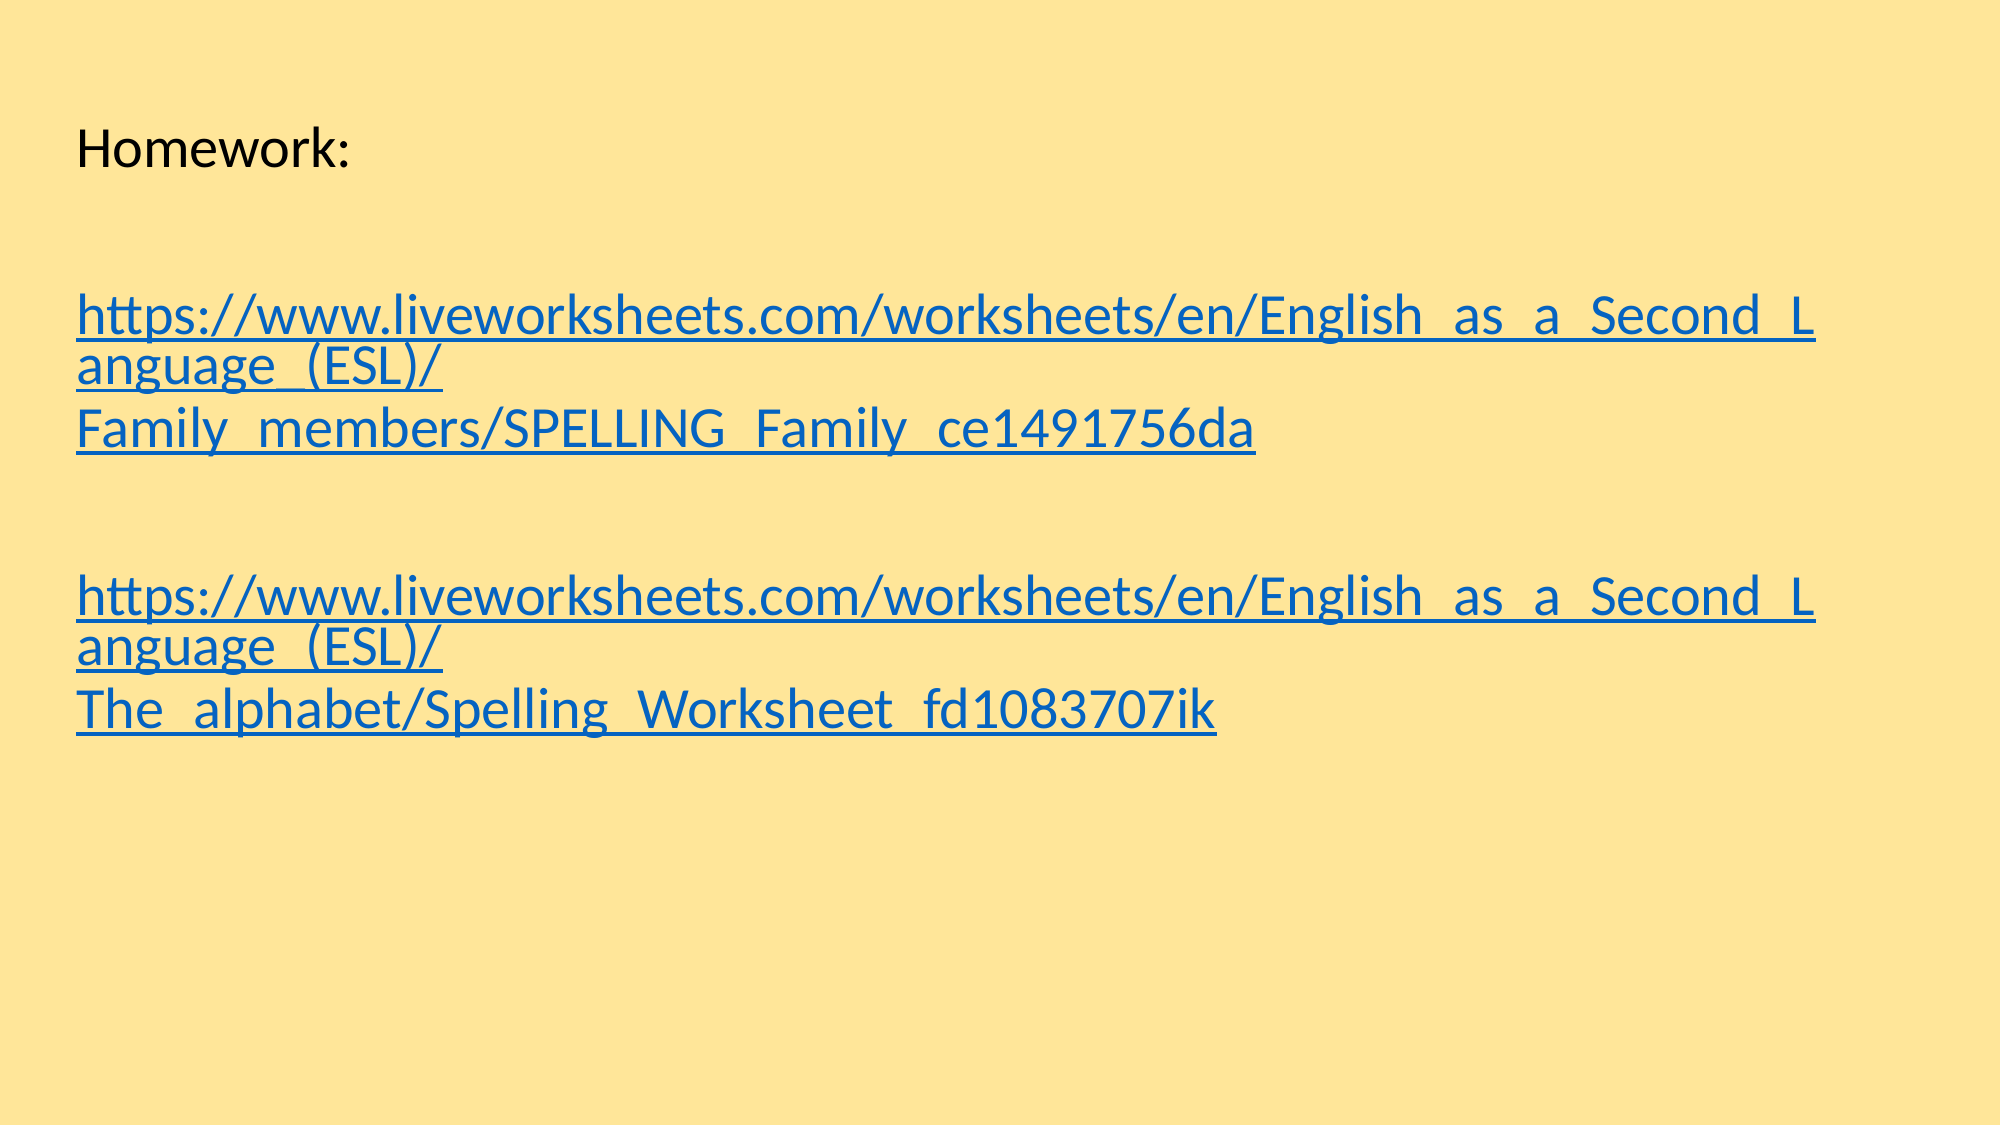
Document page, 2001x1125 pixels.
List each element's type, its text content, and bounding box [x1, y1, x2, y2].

list Homework: https://www.liveworksheets.com/worksheets/en/English_as_a_Second_Language_(ESL)/Family_members/SPELLING_Family_ce1491756da https://www.liveworksheets.com/worksheets/en/English_as_a_Second_Language_(ESL)/The_alphabet/Spelling_Worksheet_fd1083707ik [61, 109, 1838, 1026]
